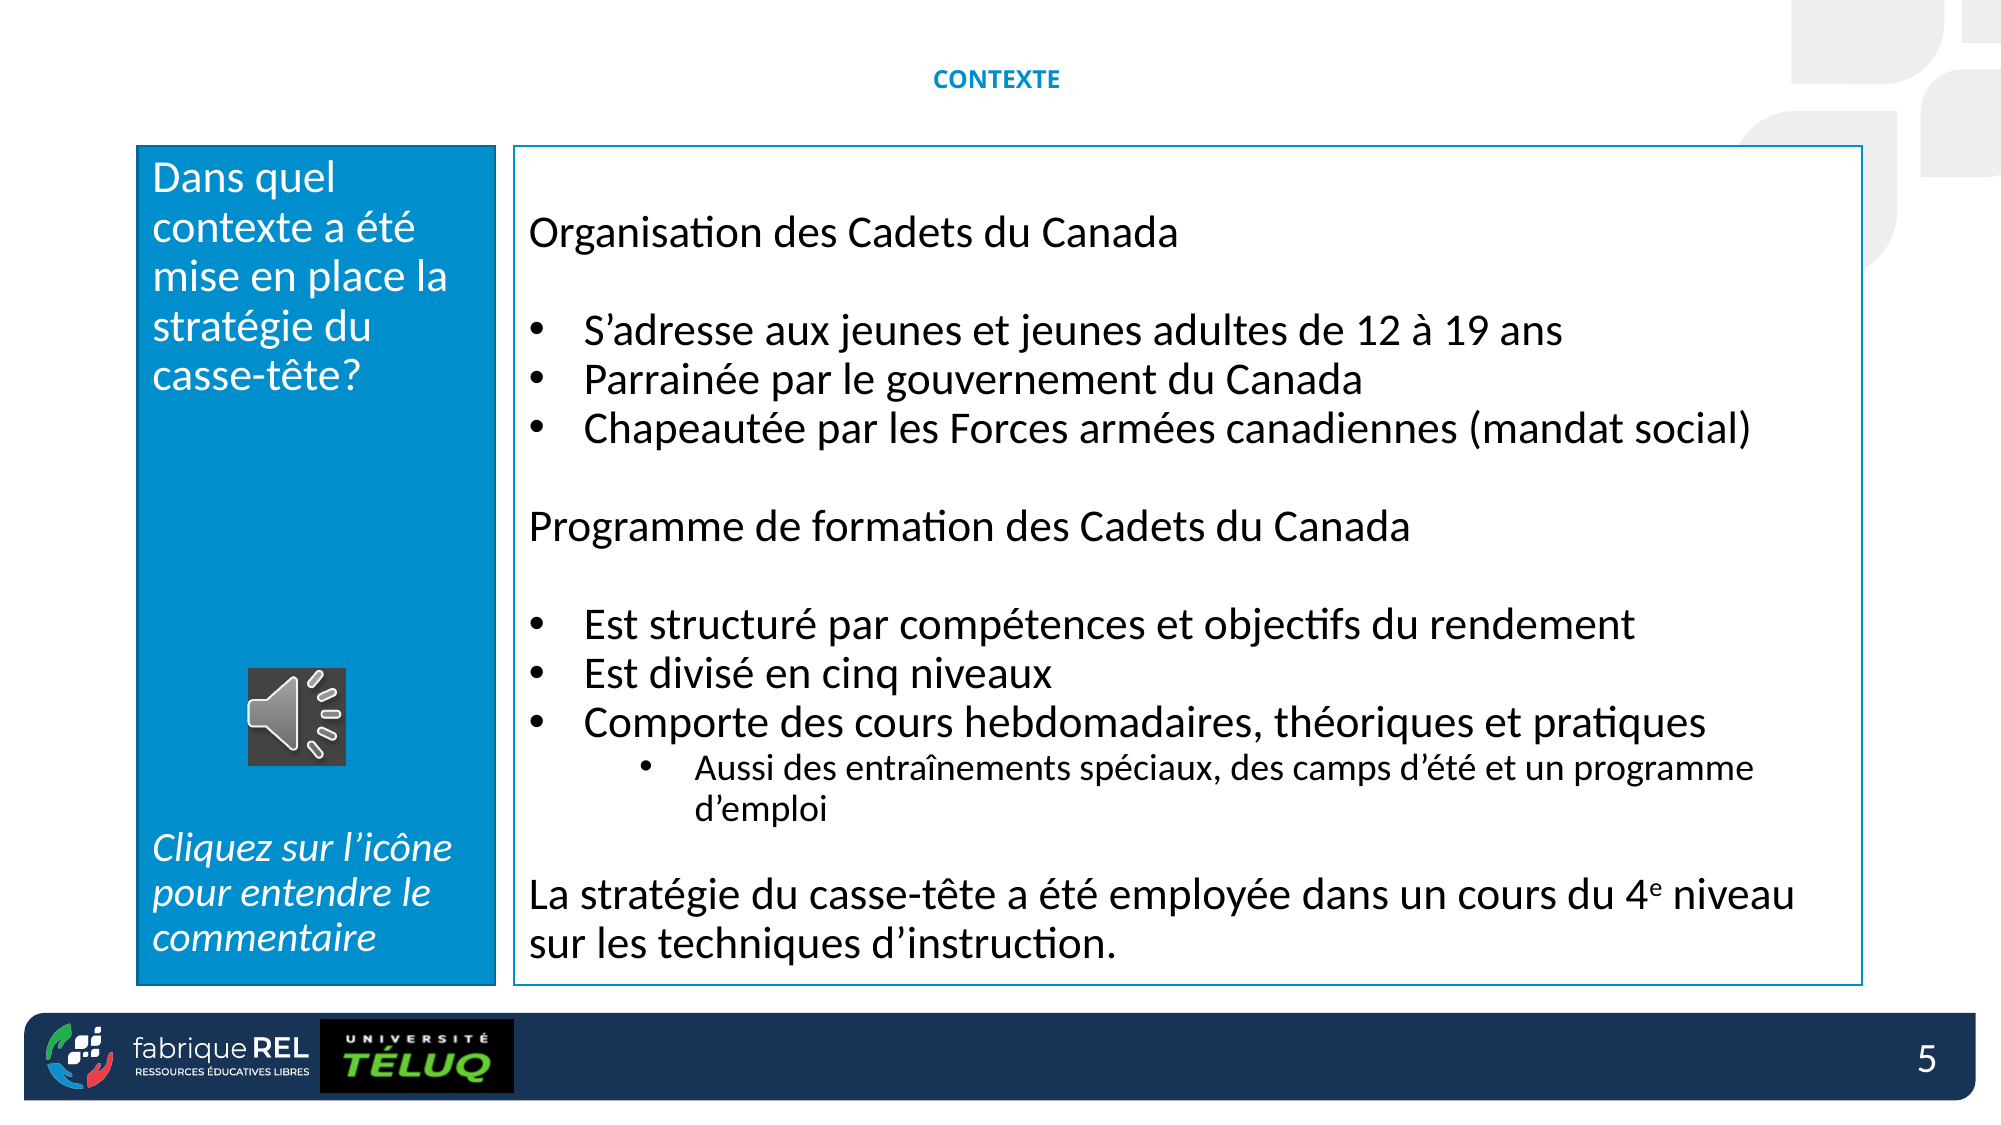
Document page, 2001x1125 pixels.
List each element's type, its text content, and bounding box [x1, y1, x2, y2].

picture [25, 979, 514, 1125]
title CONTEXTE [137, 59, 1863, 102]
picture [248, 669, 345, 765]
list Dans quel contexte a été mise en place la stratégie du casse-tête? Cliquez sur l’icône pour entendre le commentaire [136, 145, 496, 986]
slide_number 5 [1816, 1025, 1953, 1086]
list Organisation des Cadets du Canada S’adresse aux jeunes et jeunes adultes de 12 à 19 ans Parrainée par le gouvernement du Canada Chapeautée par les Forces armées canadiennes (mandat social) Programme de formation des Cadets du Canada Est structuré par compétences et objectifs du rendement Est divisé en cinq niveaux Comporte des cours hebdomadaires, théoriques et pratiques Aussi des entraînements spéciaux, des camps d’été et un programme d’emploi La stratégie du casse-tête a été employée dans un cours du 4e niveau sur les techniques d’instruction. [513, 145, 1863, 986]
